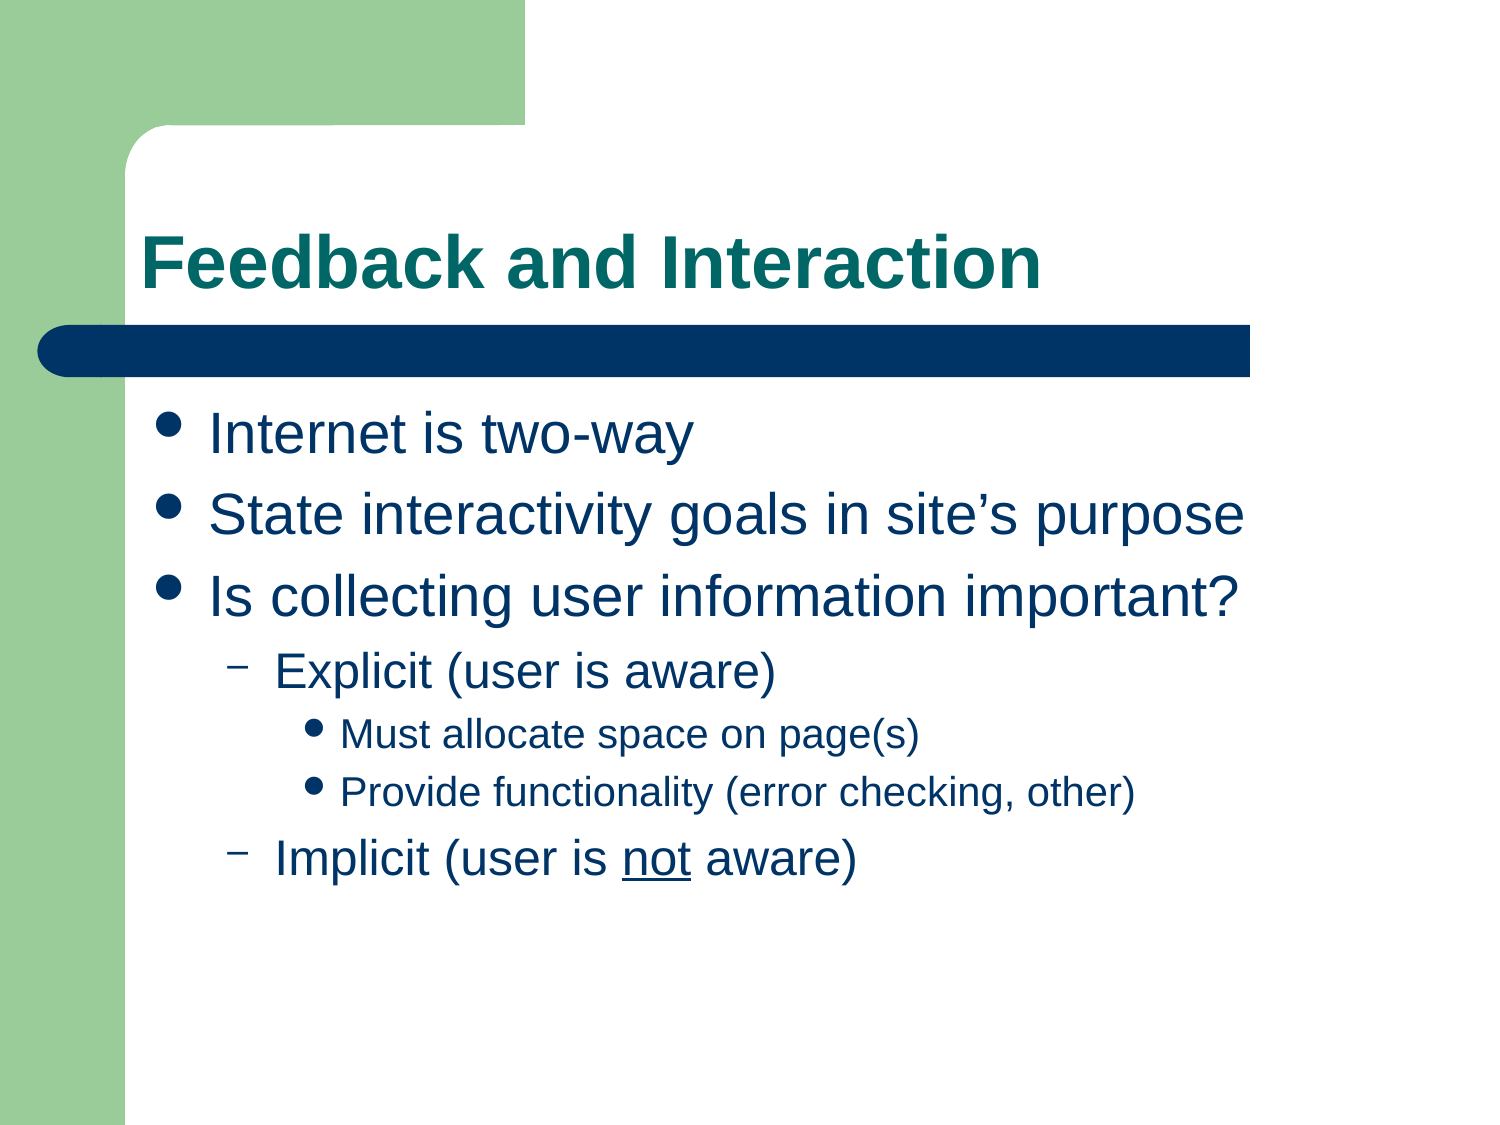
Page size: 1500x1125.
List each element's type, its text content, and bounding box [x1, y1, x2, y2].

title Feedback and Interaction [124, 124, 1426, 313]
list Internet is two-way State interactivity goals in site’s purpose Is collecting user information important? Explicit (user is aware) Must allocate space on page(s) Provide functionality (error checking, other) Implicit (user is not aware) [137, 387, 1400, 999]
